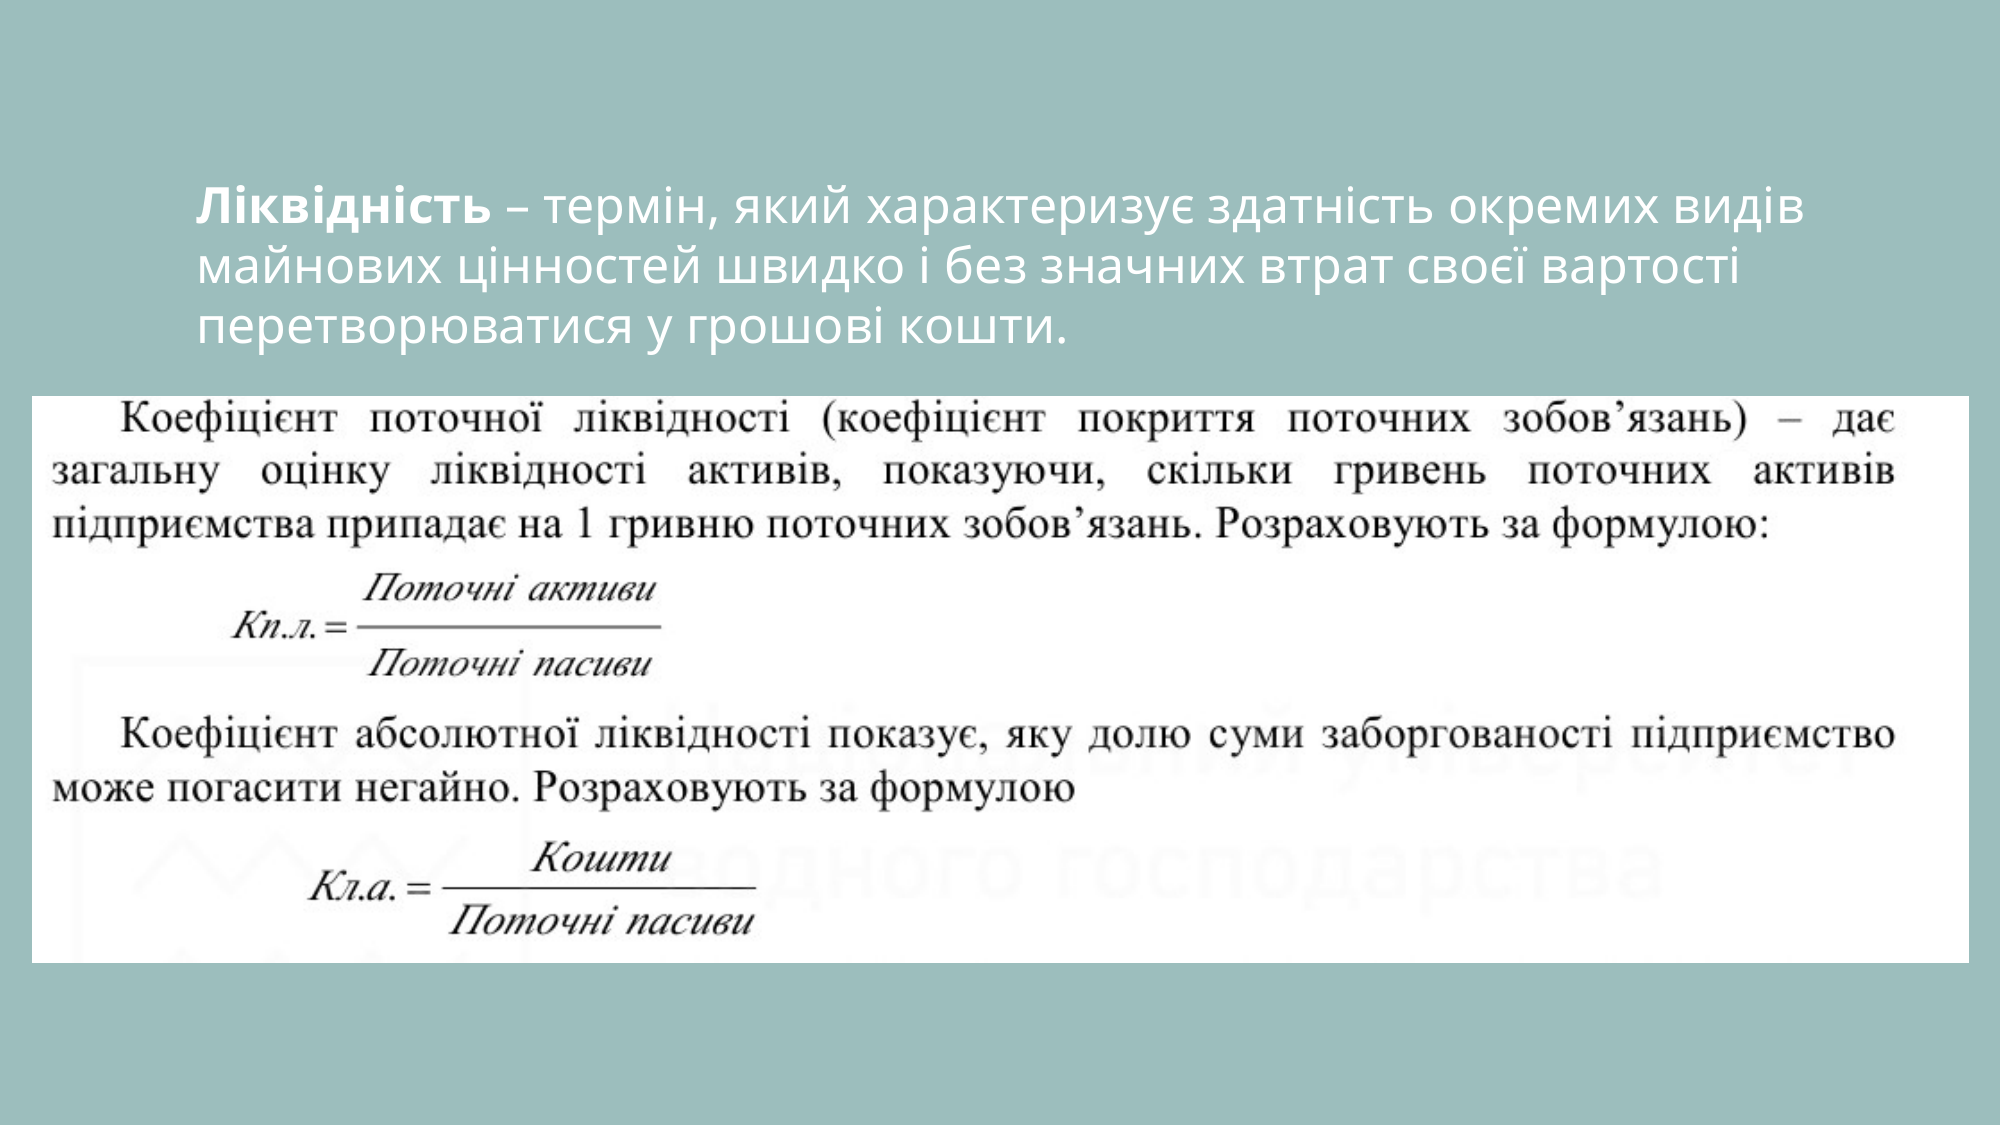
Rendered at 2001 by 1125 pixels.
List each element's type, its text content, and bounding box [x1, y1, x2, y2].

picture [31, 396, 1969, 963]
list Ліквідність – термін, який характеризує здатність окремих видів майнових цінностей швидко і без значних втрат своєї вартості перетворюватися у грошові кошти. [95, 165, 1907, 396]
